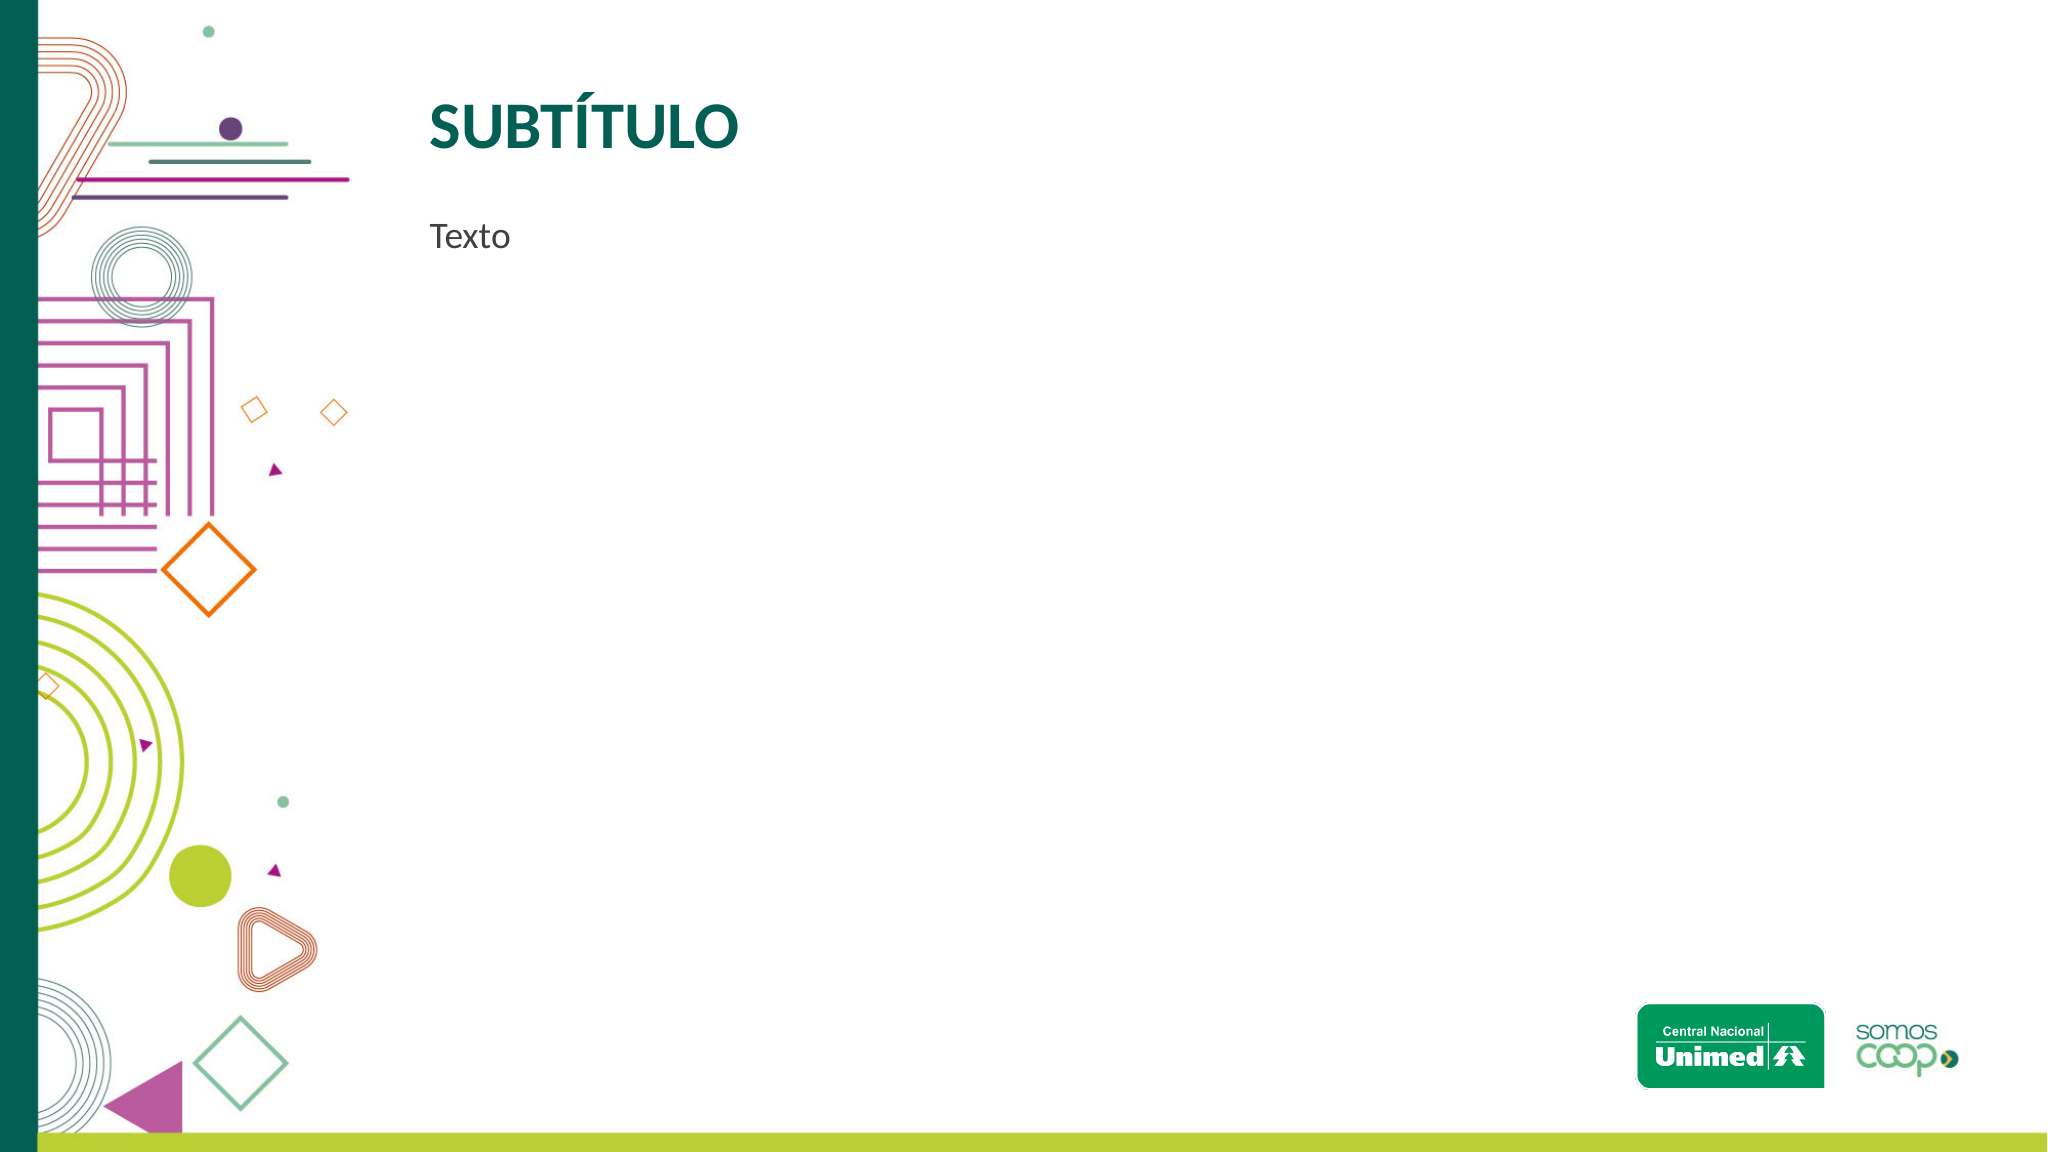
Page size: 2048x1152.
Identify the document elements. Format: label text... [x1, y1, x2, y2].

text_box SUBTÍTULO [414, 74, 1989, 170]
text_box Texto [414, 203, 1989, 263]
picture [0, 0, 2048, 1152]
